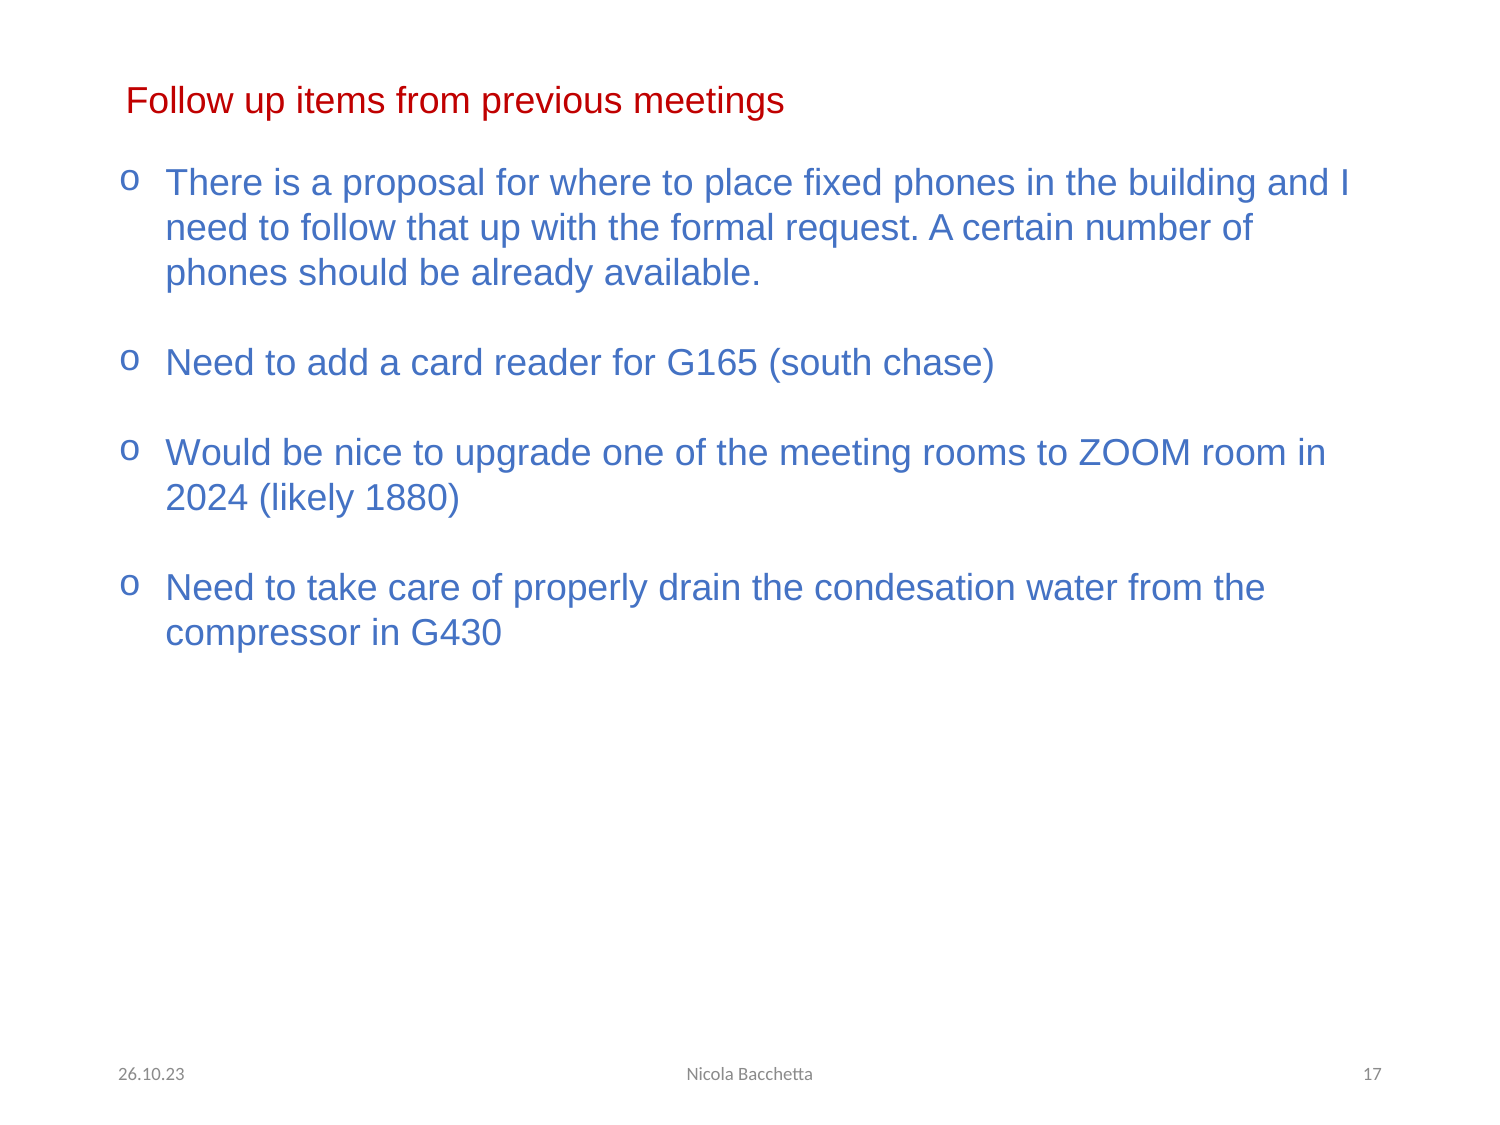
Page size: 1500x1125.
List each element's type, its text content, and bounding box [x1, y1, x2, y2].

text_box There is a proposal for where to place fixed phones in the building and I need to follow that up with the formal request. A certain number of phones should be already available. Need to add a card reader for G165 (south chase) Would be nice to upgrade one of the meeting rooms to ZOOM room in 2024 (likely 1880) Need to take care of properly drain the condesation water from the compressor in G430 [103, 150, 1397, 661]
text_box Follow up items from previous meetings [110, 69, 801, 129]
footer Nicola Bacchetta [496, 1042, 1004, 1103]
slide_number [103, 1042, 441, 1103]
slide_number 17 [1059, 1042, 1397, 1103]
